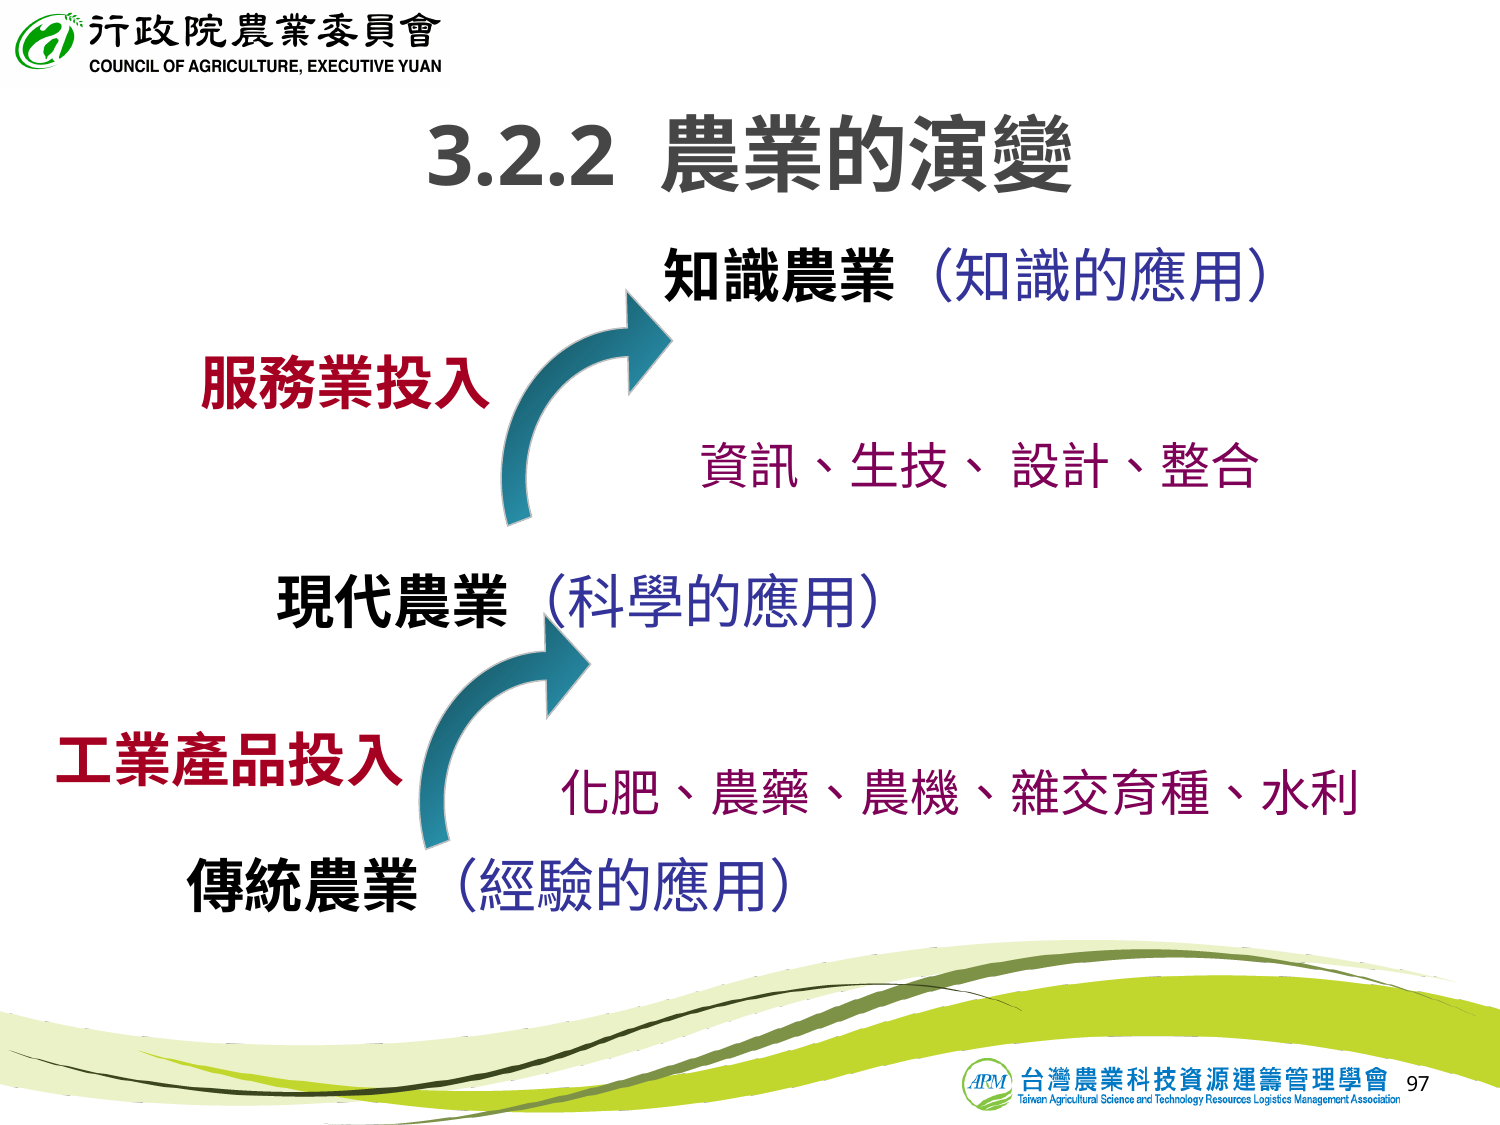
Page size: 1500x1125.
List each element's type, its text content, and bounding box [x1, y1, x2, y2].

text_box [49, 231, 1461, 530]
picture [0, 0, 453, 90]
text_box [419, 613, 591, 850]
text_box 工業產品投入 [0, 716, 420, 801]
text_box 傳統農業（經驗的應用） [97, 841, 1114, 927]
text_box 現代農業（科學的應用） [186, 557, 1500, 643]
title 3.2.2 農業的演變 [41, 58, 1460, 246]
slide_number 97 [1377, 1063, 1459, 1106]
text_box 化肥、農藥、農機、雜交育種、水利 [470, 754, 1500, 829]
picture [0, 940, 1500, 1125]
